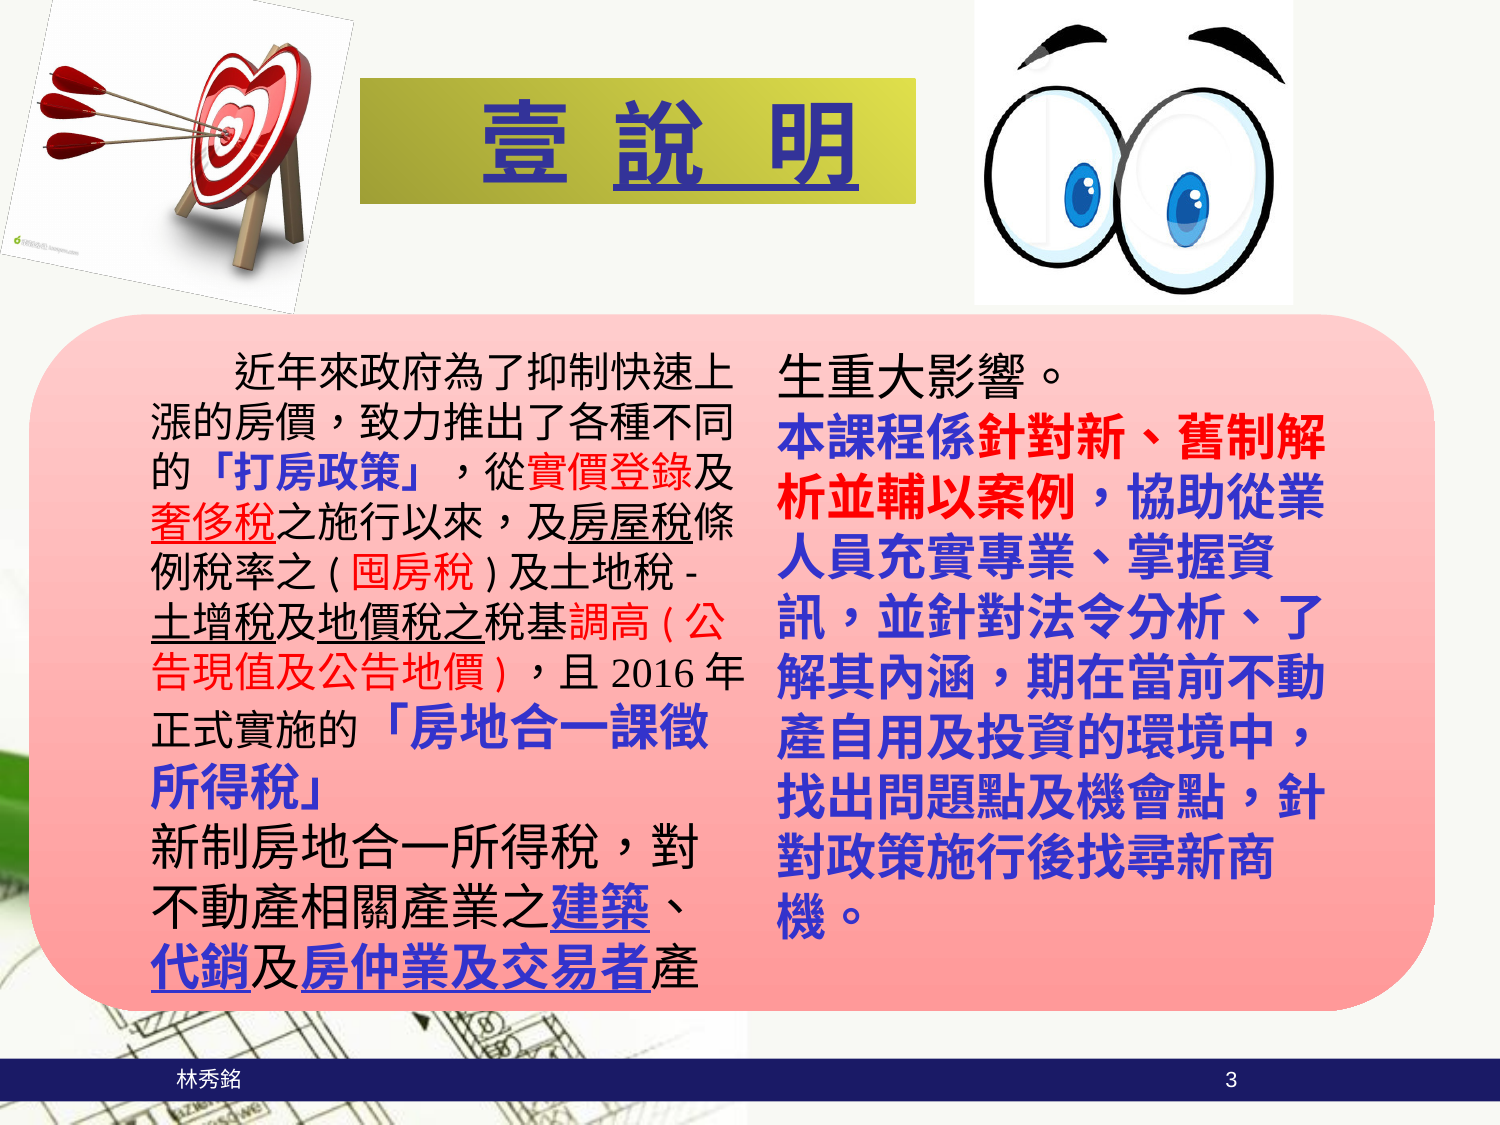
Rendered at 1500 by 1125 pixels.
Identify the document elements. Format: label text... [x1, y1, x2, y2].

picture [0, 0, 1500, 1058]
text_box 3 [1210, 1058, 1290, 1098]
picture [0, 1102, 1500, 1125]
text_box 壹 說 明 [360, 78, 916, 204]
text_box 近年來政府為了抑制快速上漲的房價，致力推出了各種不同的「打房政策」，從實價登錄及奢侈稅之施行以來，及房屋稅條例稅率之(囤房稅)及土地稅- 土增稅及地價稅之稅基調高(公告現值及公告地價)，且2016年正式實施的「房地合一課徵所得稅」 新制房地合一所得稅，對不動產相關產業之建築、代銷及房仲業及交易者產生重大影響。 本課程係針對新、舊制解析並輔以案例，協助從業人員充實專業、掌握資訊，並針對法令分析、了解其內涵，期在當前不動產自用及投資的環境中，找出問題點及機會點，針對政策施行後找尋新商機。 [135, 338, 1388, 1019]
text_box [29, 314, 1436, 1011]
text_box 林秀銘 [0, 1058, 1500, 1102]
